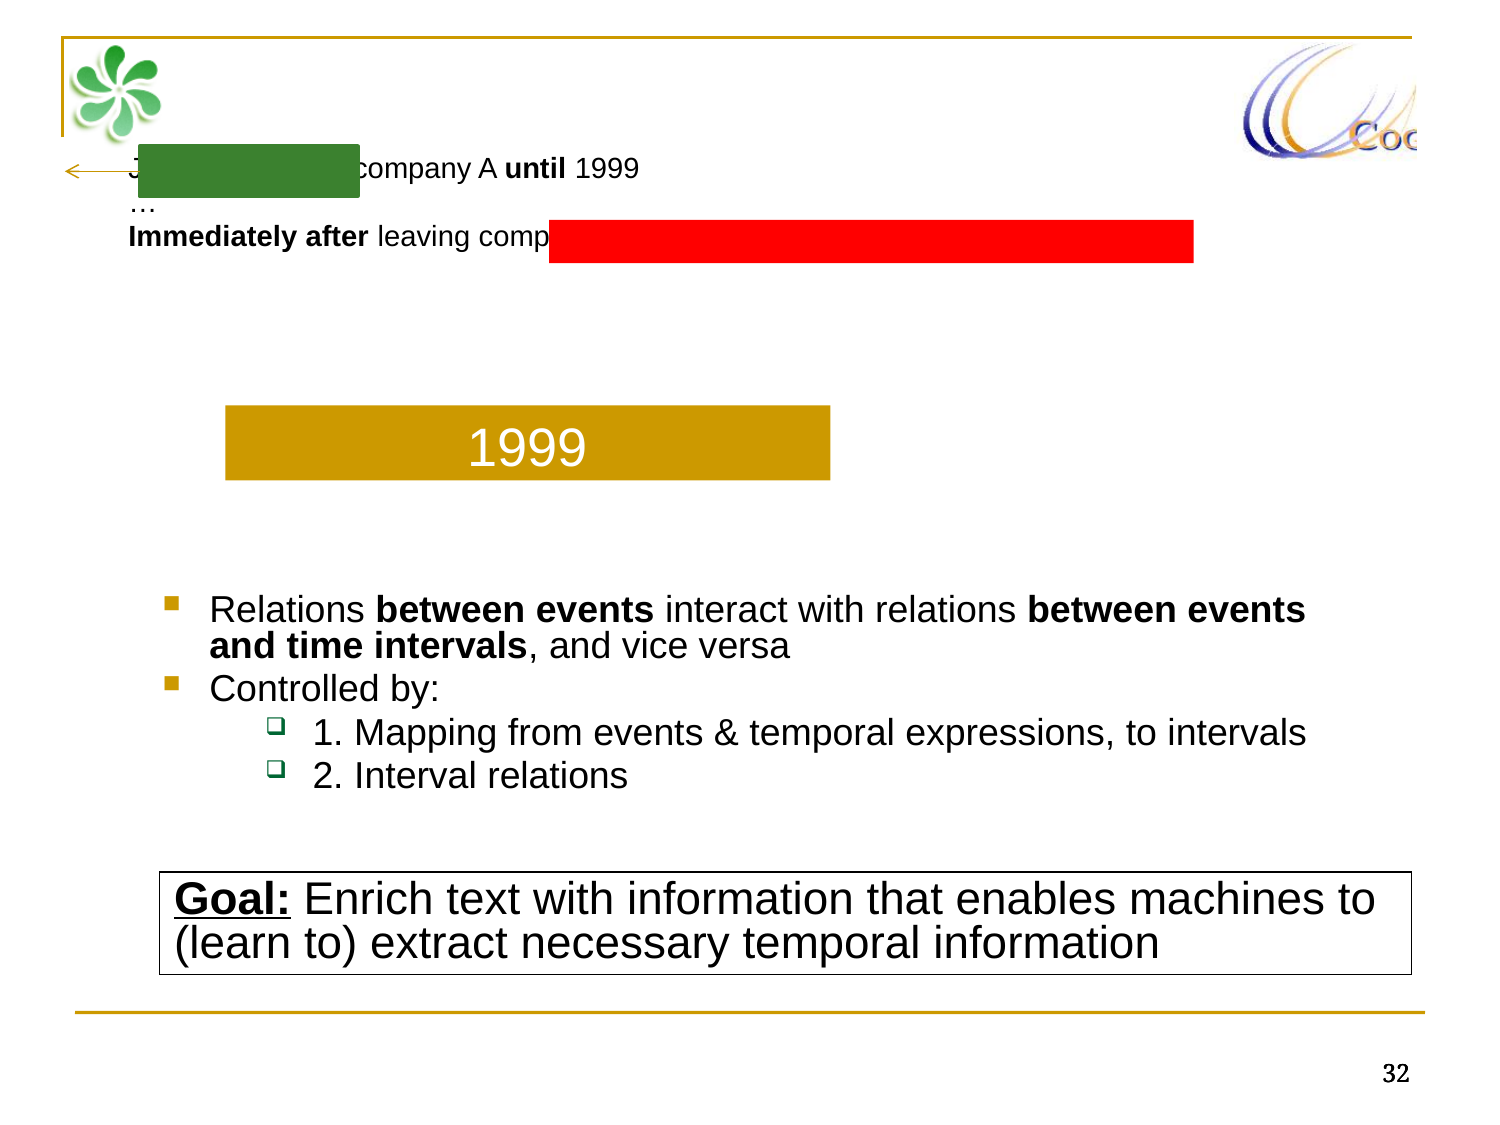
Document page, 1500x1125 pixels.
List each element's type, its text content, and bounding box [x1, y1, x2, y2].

text_box John worked for company A until 1999 … Immediately after leaving company A, John worked for company B for one year. [113, 148, 1211, 260]
text_box 1999 [225, 405, 831, 481]
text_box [64, 146, 358, 197]
picture [1234, 42, 1417, 163]
text_box [549, 219, 1194, 264]
text_box Relations between events interact with relations between events and time intervals, and vice versa Controlled by: 1. Mapping from events & temporal expressions, to intervals 2. Interval relations [147, 586, 1376, 891]
text_box 32 [1074, 1024, 1425, 1100]
text_box Goal: Enrich text with information that enables machines to (learn to) extract necessary temporal information [159, 871, 1412, 975]
picture [69, 42, 167, 146]
